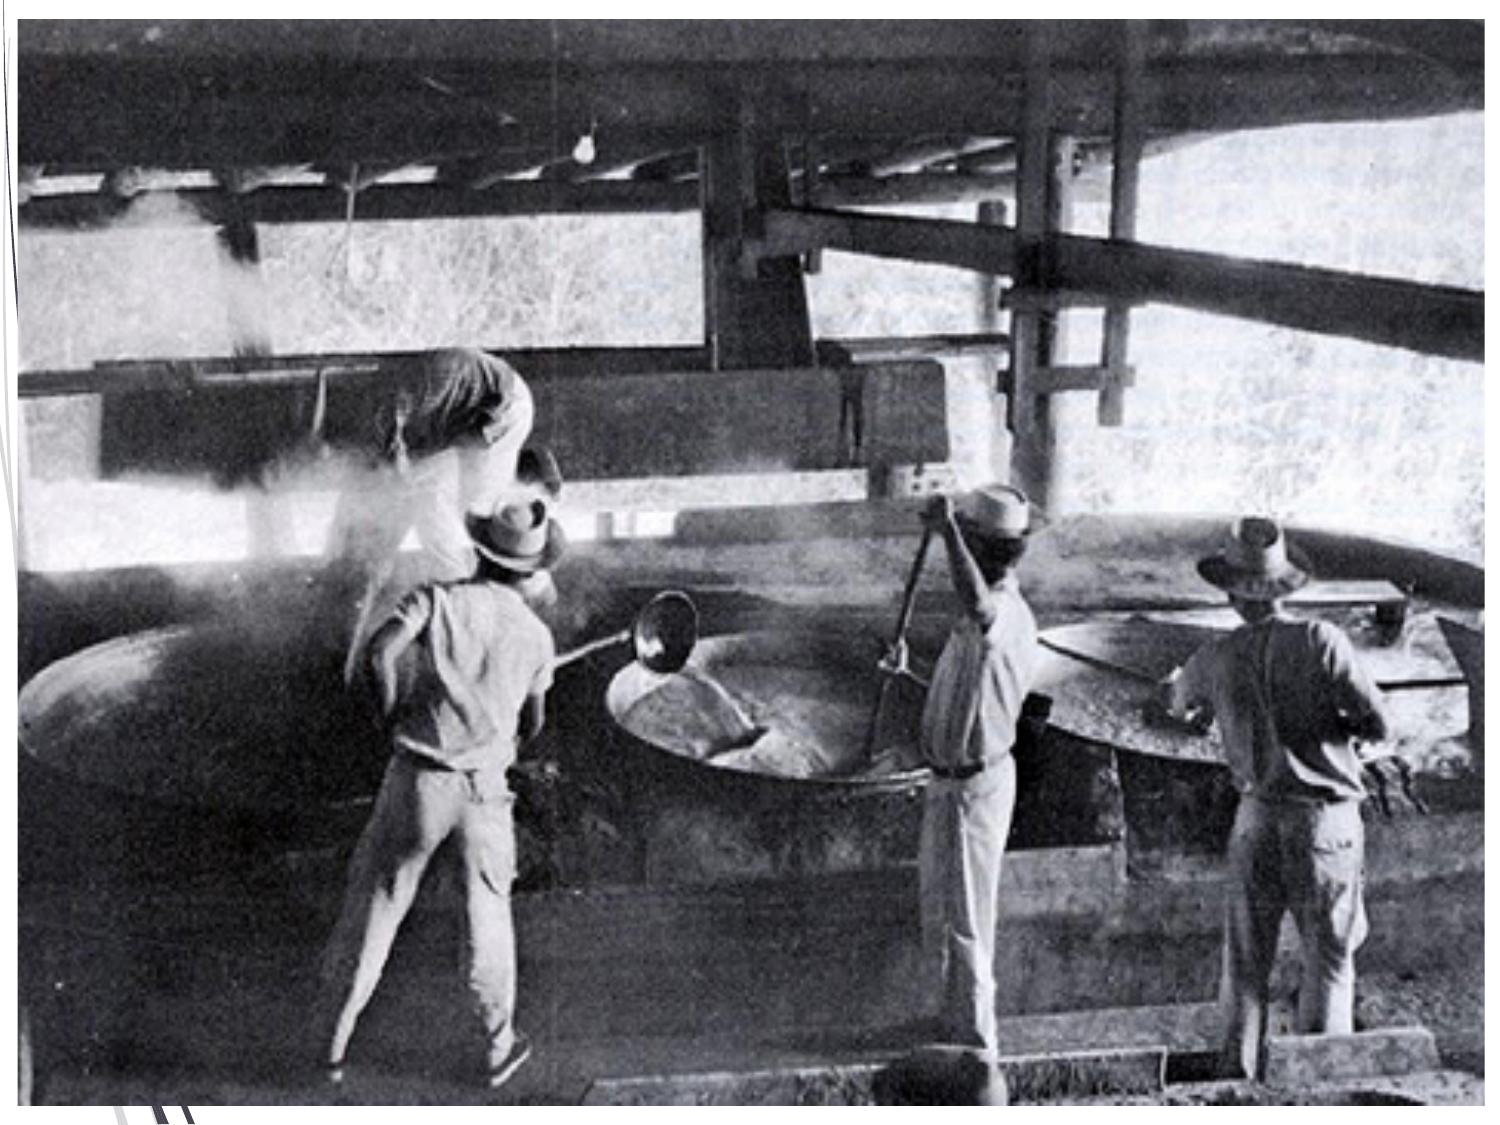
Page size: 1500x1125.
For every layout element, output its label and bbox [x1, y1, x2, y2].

list [17, 18, 1485, 1107]
